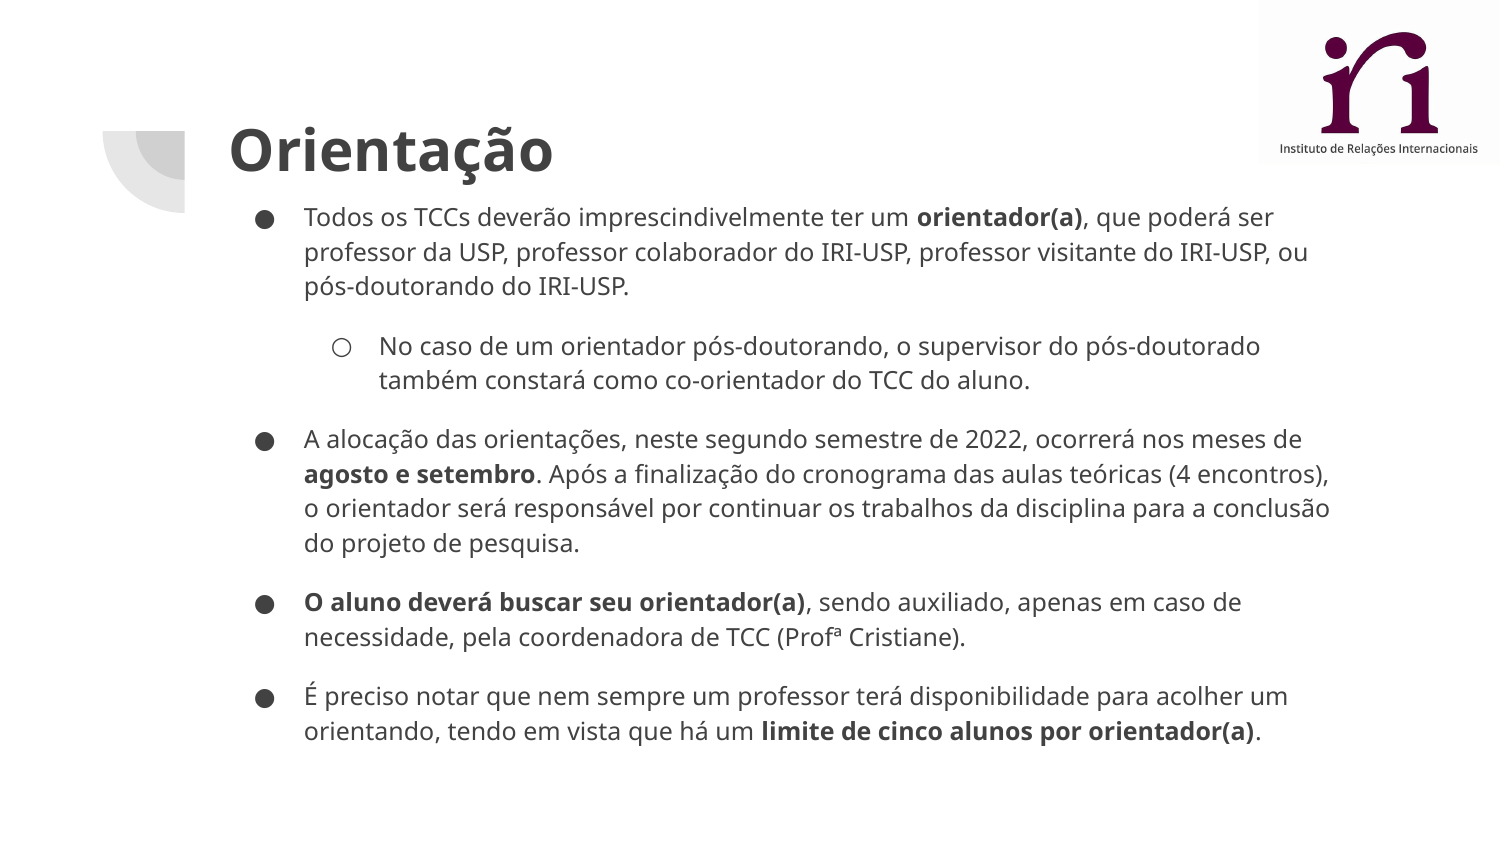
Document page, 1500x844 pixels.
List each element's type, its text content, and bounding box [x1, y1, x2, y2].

title Orientação [213, 98, 1368, 182]
picture [1258, 0, 1500, 165]
list Todos os TCCs deverão imprescindivelmente ter um orientador(a), que poderá ser professor da USP, professor colaborador do IRI-USP, professor visitante do IRI-USP, ou pós-doutorando do IRI-USP. No caso de um orientador pós-doutorando, o supervisor do pós-doutorado também constará como co-orientador do TCC do aluno. A alocação das orientações, neste segundo semestre de 2022, ocorrerá nos meses de agosto e setembro. Após a finalização do cronograma das aulas teóricas (4 encontros), o orientador será responsável por continuar os trabalhos da disciplina para a conclusão do projeto de pesquisa. O aluno deverá buscar seu orientador(a), sendo auxiliado, apenas em caso de necessidade, pela coordenadora de TCC (Profª Cristiane). É preciso notar que nem sempre um professor terá disponibilidade para acolher um orientando, tendo em vista que há um limite de cinco alunos por orientador(a). [213, 182, 1368, 780]
